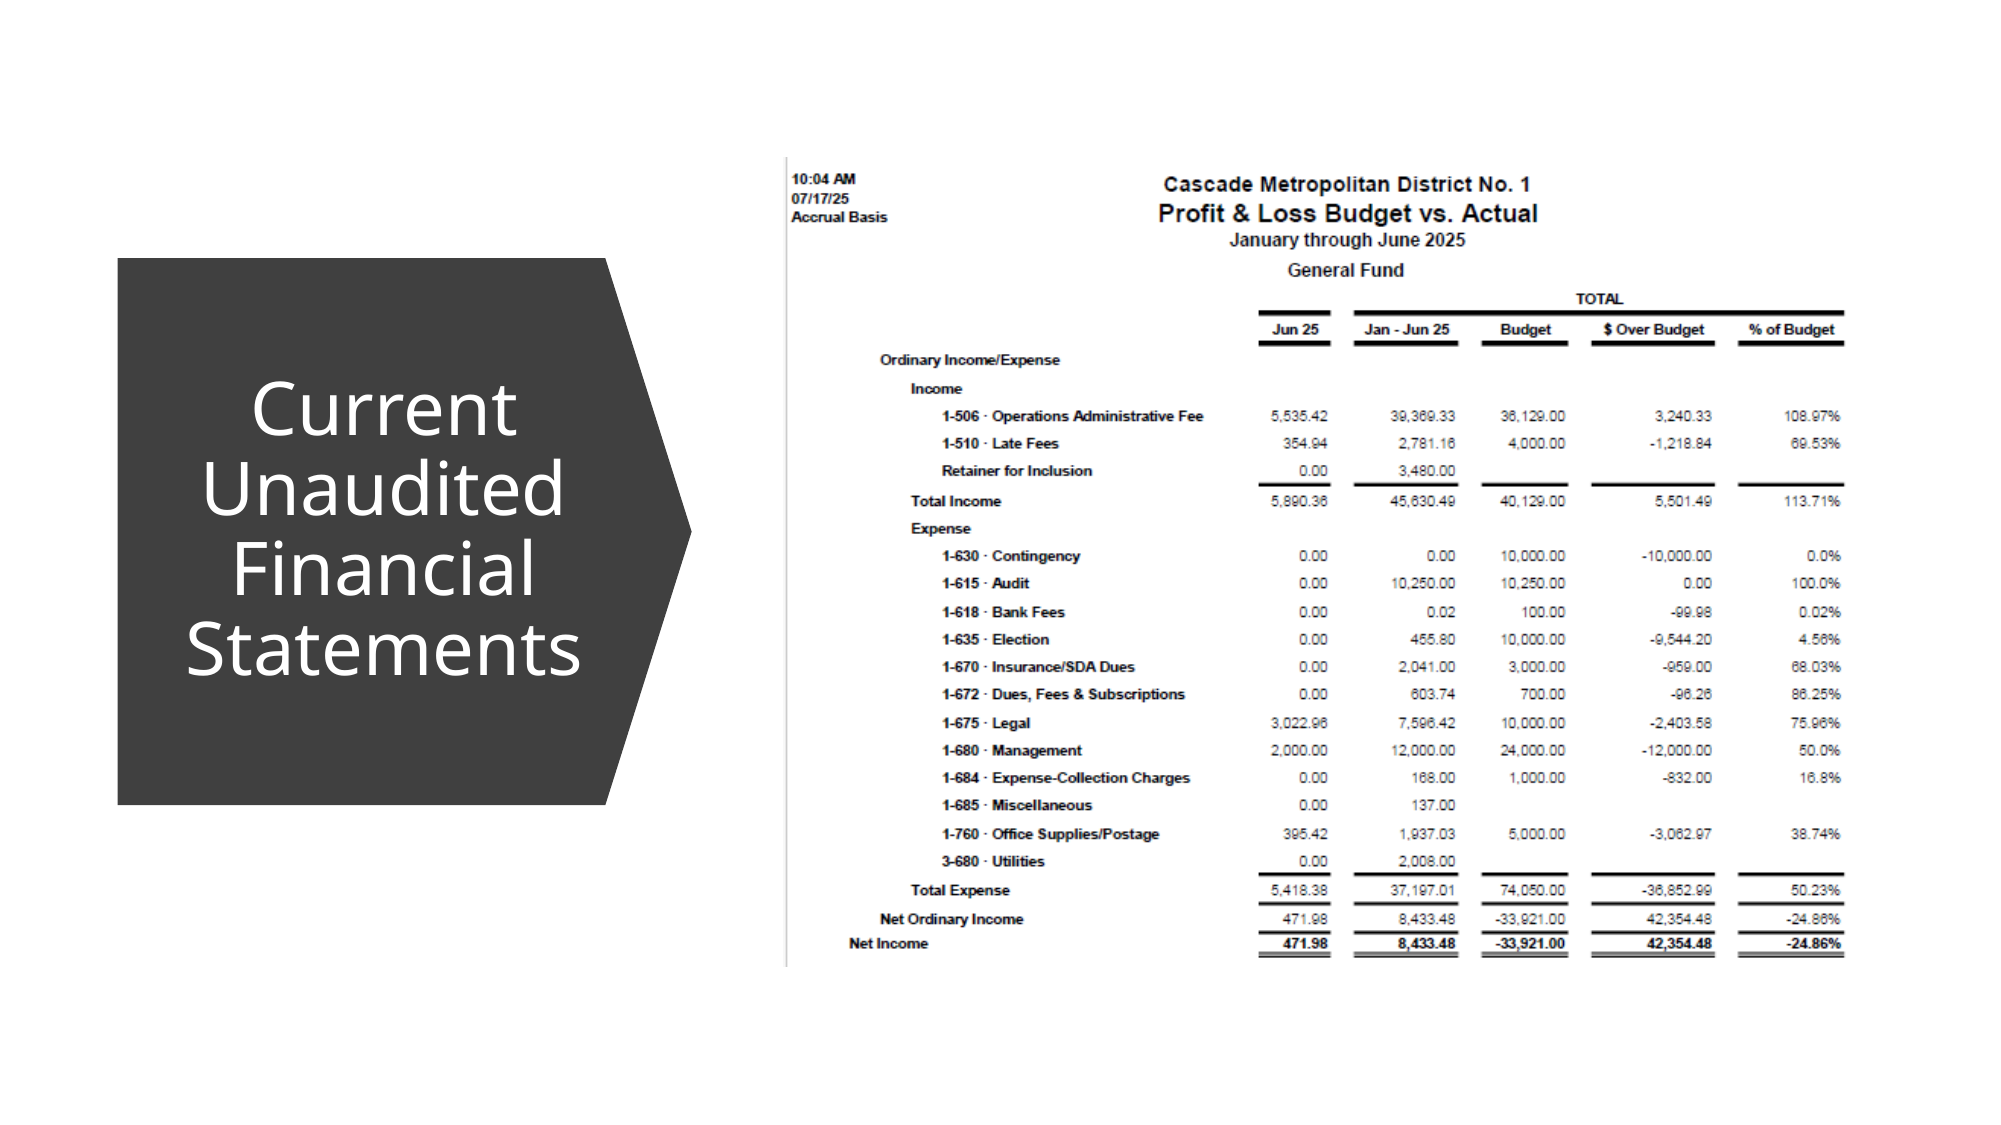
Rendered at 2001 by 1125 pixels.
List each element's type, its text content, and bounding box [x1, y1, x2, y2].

text_box [116, 257, 693, 807]
title Current Unaudited Financial Statements [168, 322, 601, 741]
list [783, 157, 1896, 967]
